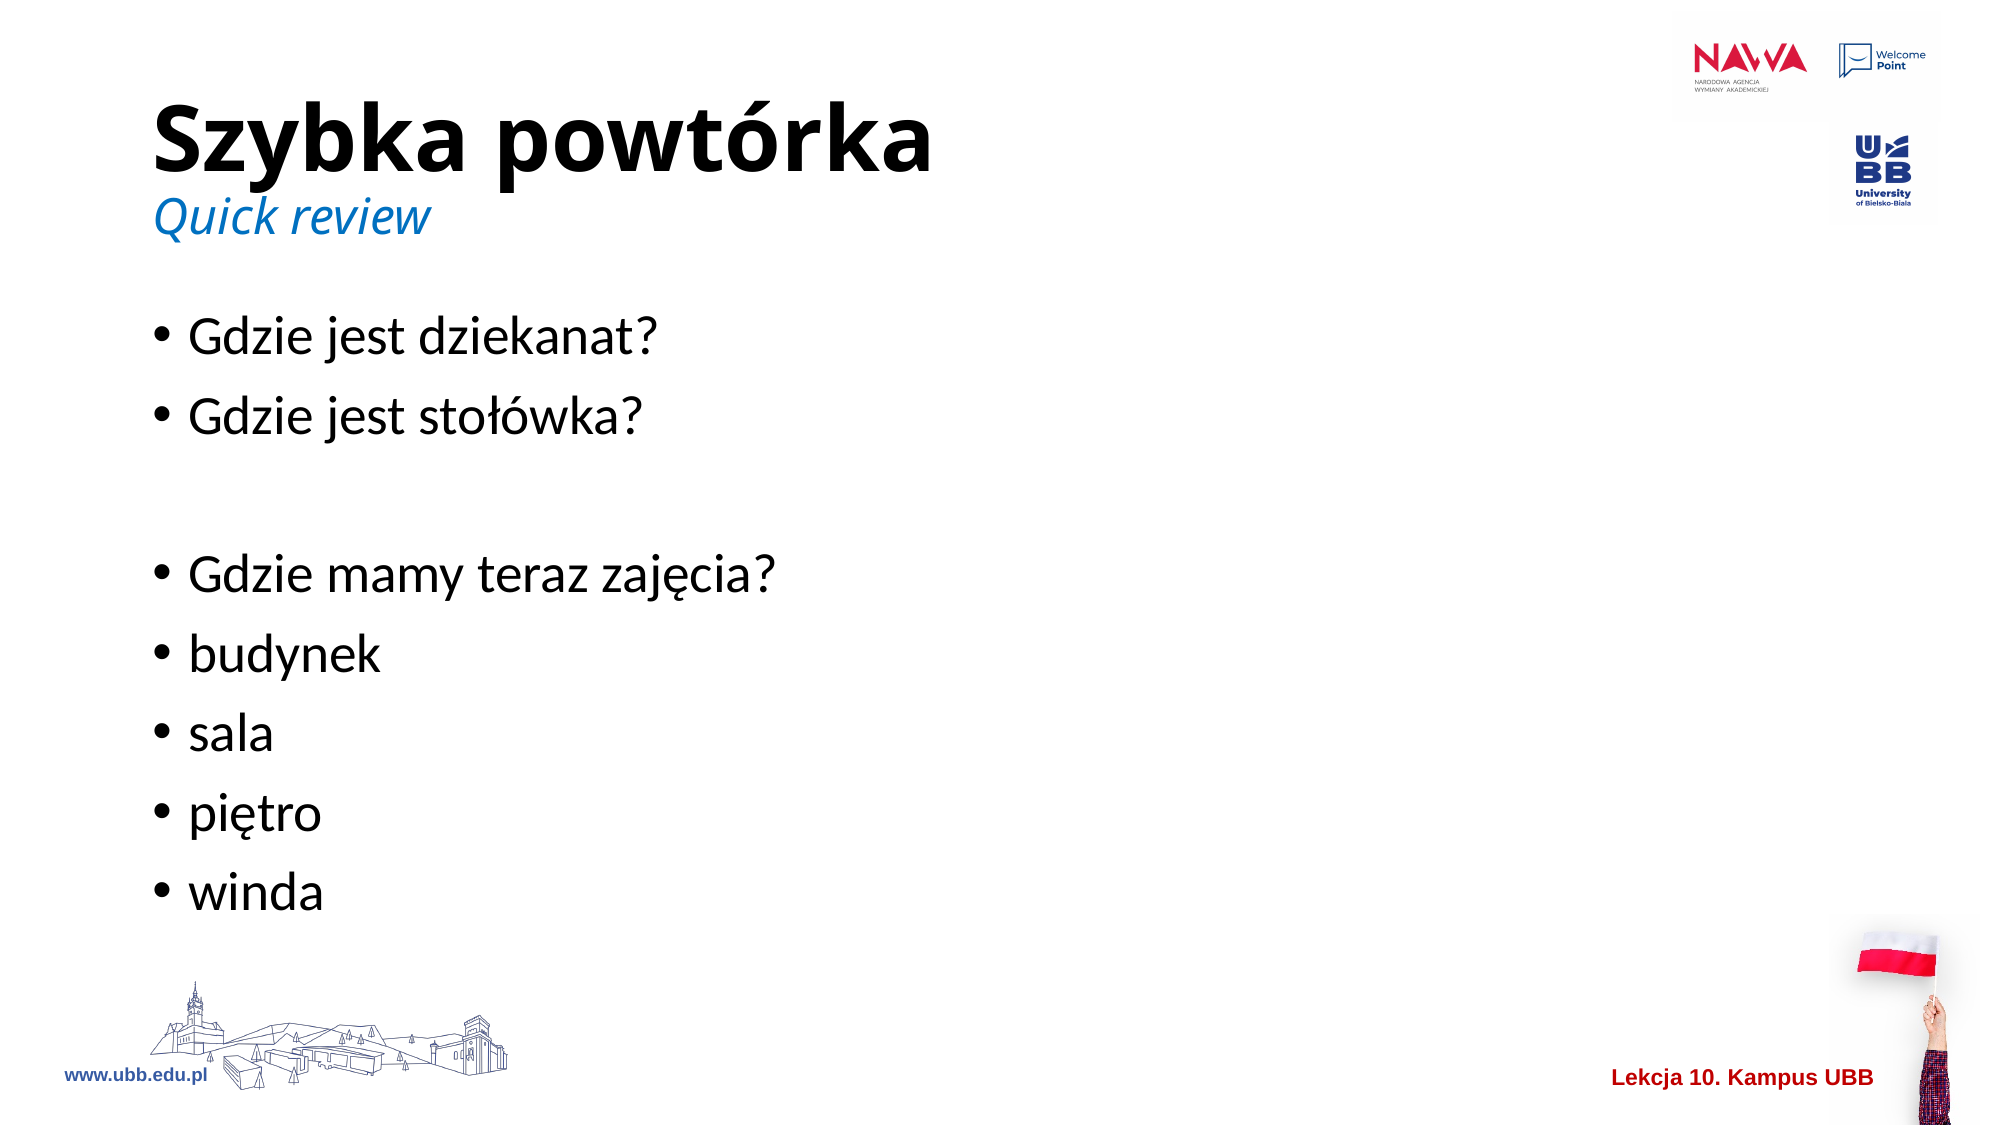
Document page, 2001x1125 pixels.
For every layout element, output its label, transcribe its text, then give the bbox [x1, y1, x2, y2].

text_box Lekcja 10. Kampus UBB [1581, 1055, 1829, 1098]
list Gdzie jest dziekanat? Gdzie jest stołówka? Gdzie mamy teraz zajęcia? budynek sala piętro winda [137, 299, 1863, 1014]
picture [1672, 11, 1941, 225]
picture [1829, 914, 1980, 1125]
title Szybka powtórka Quick review [137, 59, 1863, 278]
text_box www.ubb.edu.pl [0, 1055, 273, 1093]
picture [150, 981, 508, 1090]
